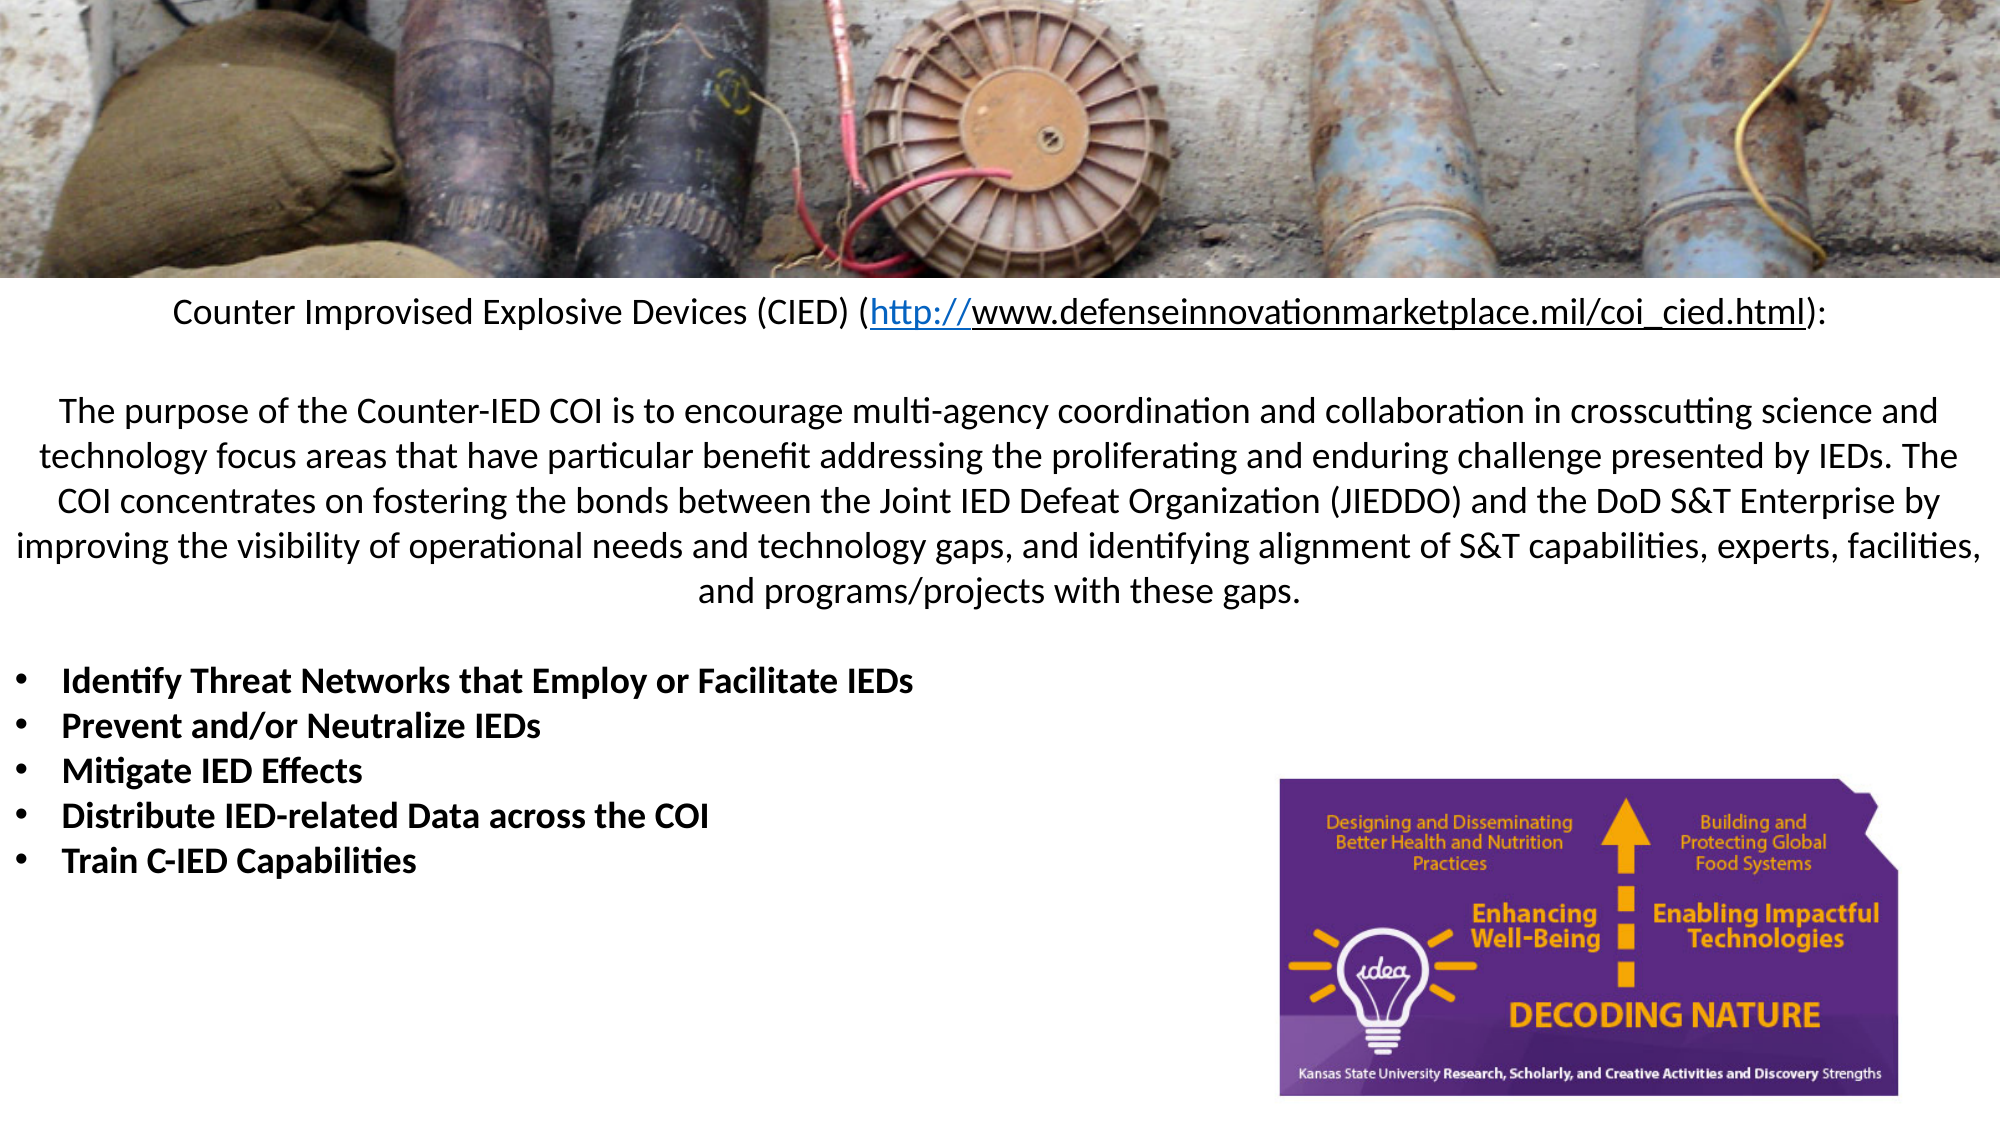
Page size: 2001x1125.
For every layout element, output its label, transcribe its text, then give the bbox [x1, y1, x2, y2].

picture [1265, 764, 1913, 1111]
text_box The purpose of the Counter-IED COI is to encourage multi-agency coordination and collaboration in crosscutting science and technology focus areas that have particular benefit addressing the proliferating and enduring challenge presented by IEDs. The COI concentrates on fostering the bonds between the Joint IED Defeat Organization (JIEDDO) and the DoD S&T Enterprise by improving the visibility of operational needs and technology gaps, and identifying alignment of S&T capabilities, experts, facilities, and programs/projects with these gaps. Identify Threat Networks that Employ or Facilitate IEDs Prevent and/or Neutralize IEDs Mitigate IED Effects Distribute IED-related Data across the COI Train C-IED Capabilities [0, 378, 2000, 888]
text_box Counter Improvised Explosive Devices (CIED) (http://www.defenseinnovationmarketplace.mil/coi_cied.html): [0, 280, 2000, 340]
picture [0, 0, 2000, 278]
